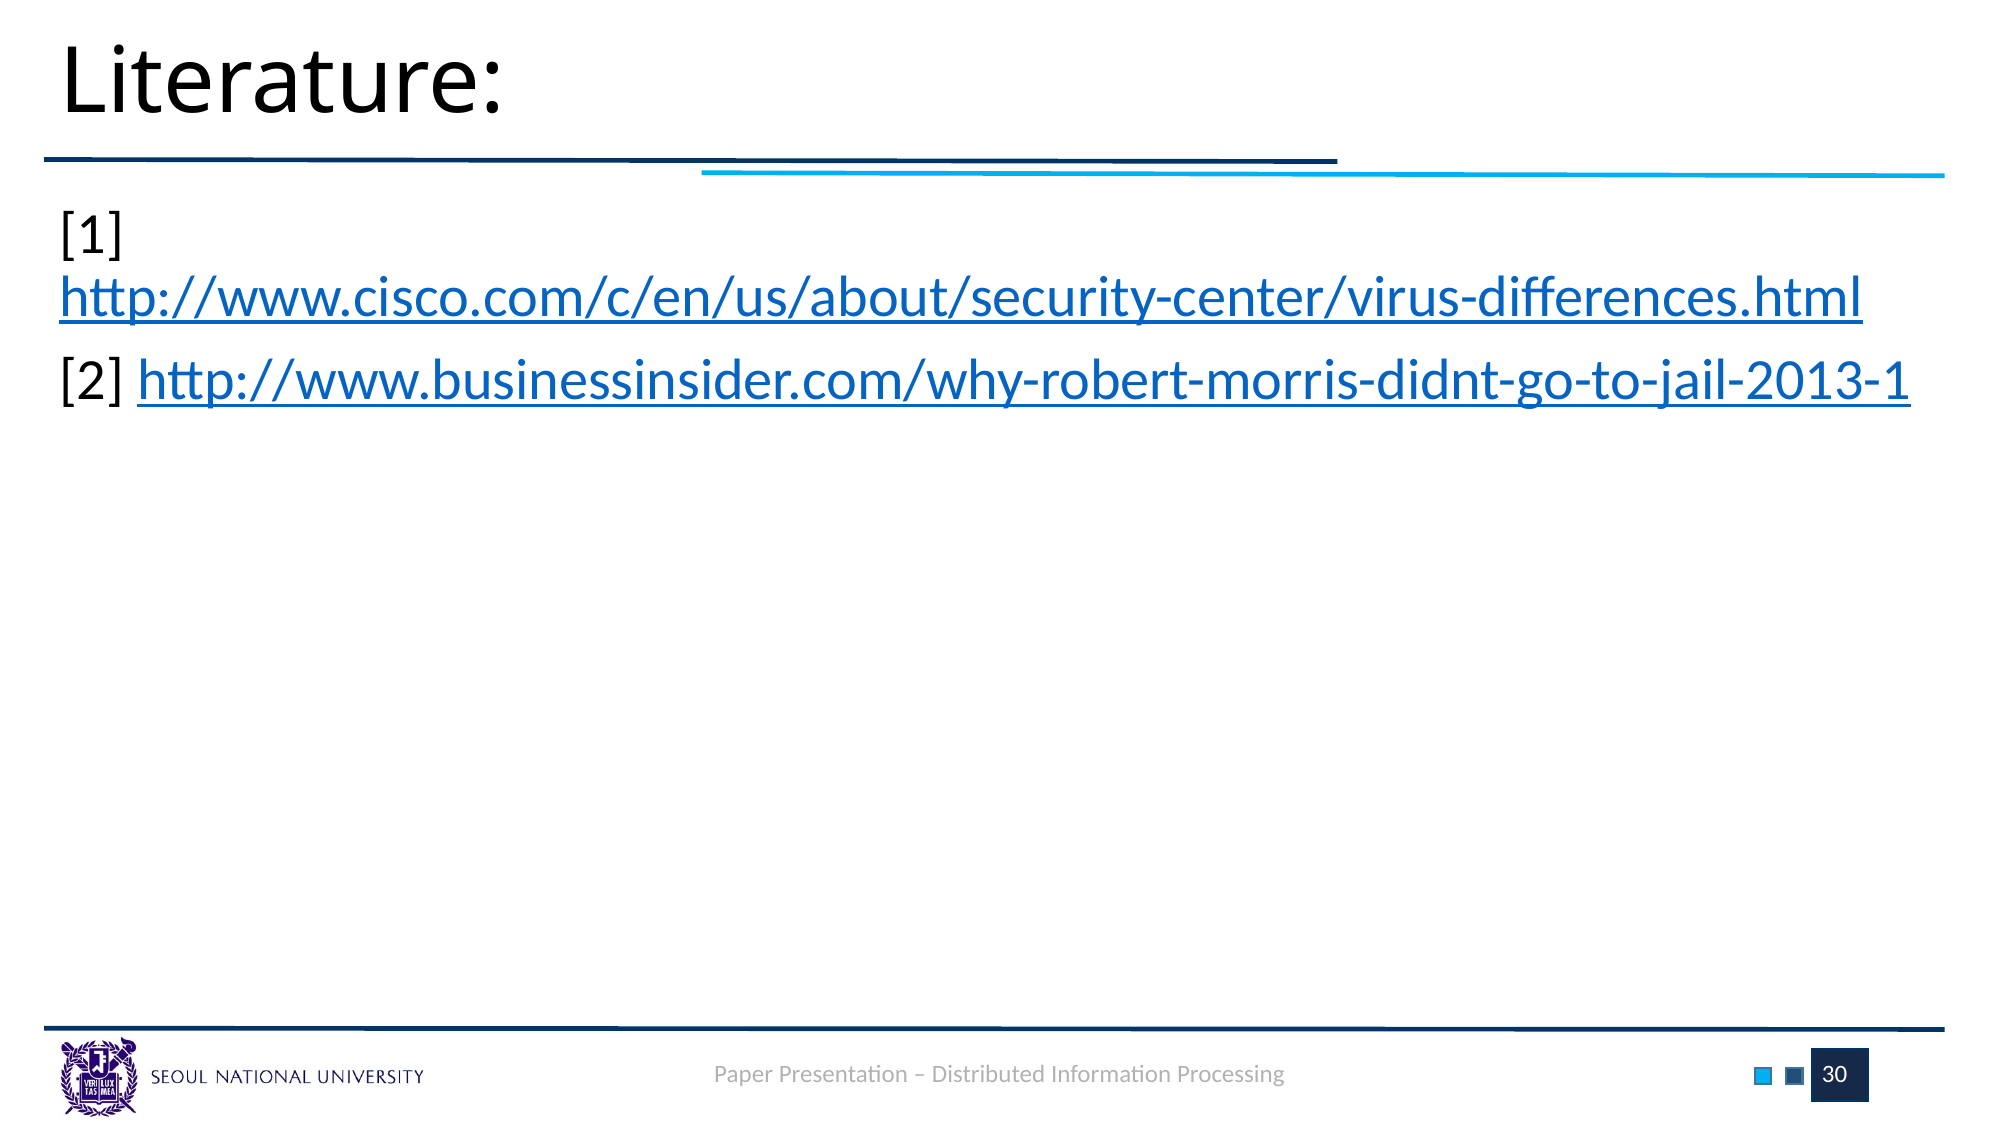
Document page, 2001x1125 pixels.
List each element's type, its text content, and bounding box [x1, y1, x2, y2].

title Literature: [44, 12, 1945, 153]
slide_number 30 [1412, 1042, 1863, 1103]
list [1] http://www.cisco.com/c/en/us/about/security-center/virus-differences.html [2] http://www.businessinsider.com/why-robert-morris-didnt-go-to-jail-2013-1 [44, 195, 1945, 1005]
footer Paper Presentation – Distributed Information Processing [662, 1042, 1338, 1103]
picture [49, 1033, 425, 1120]
